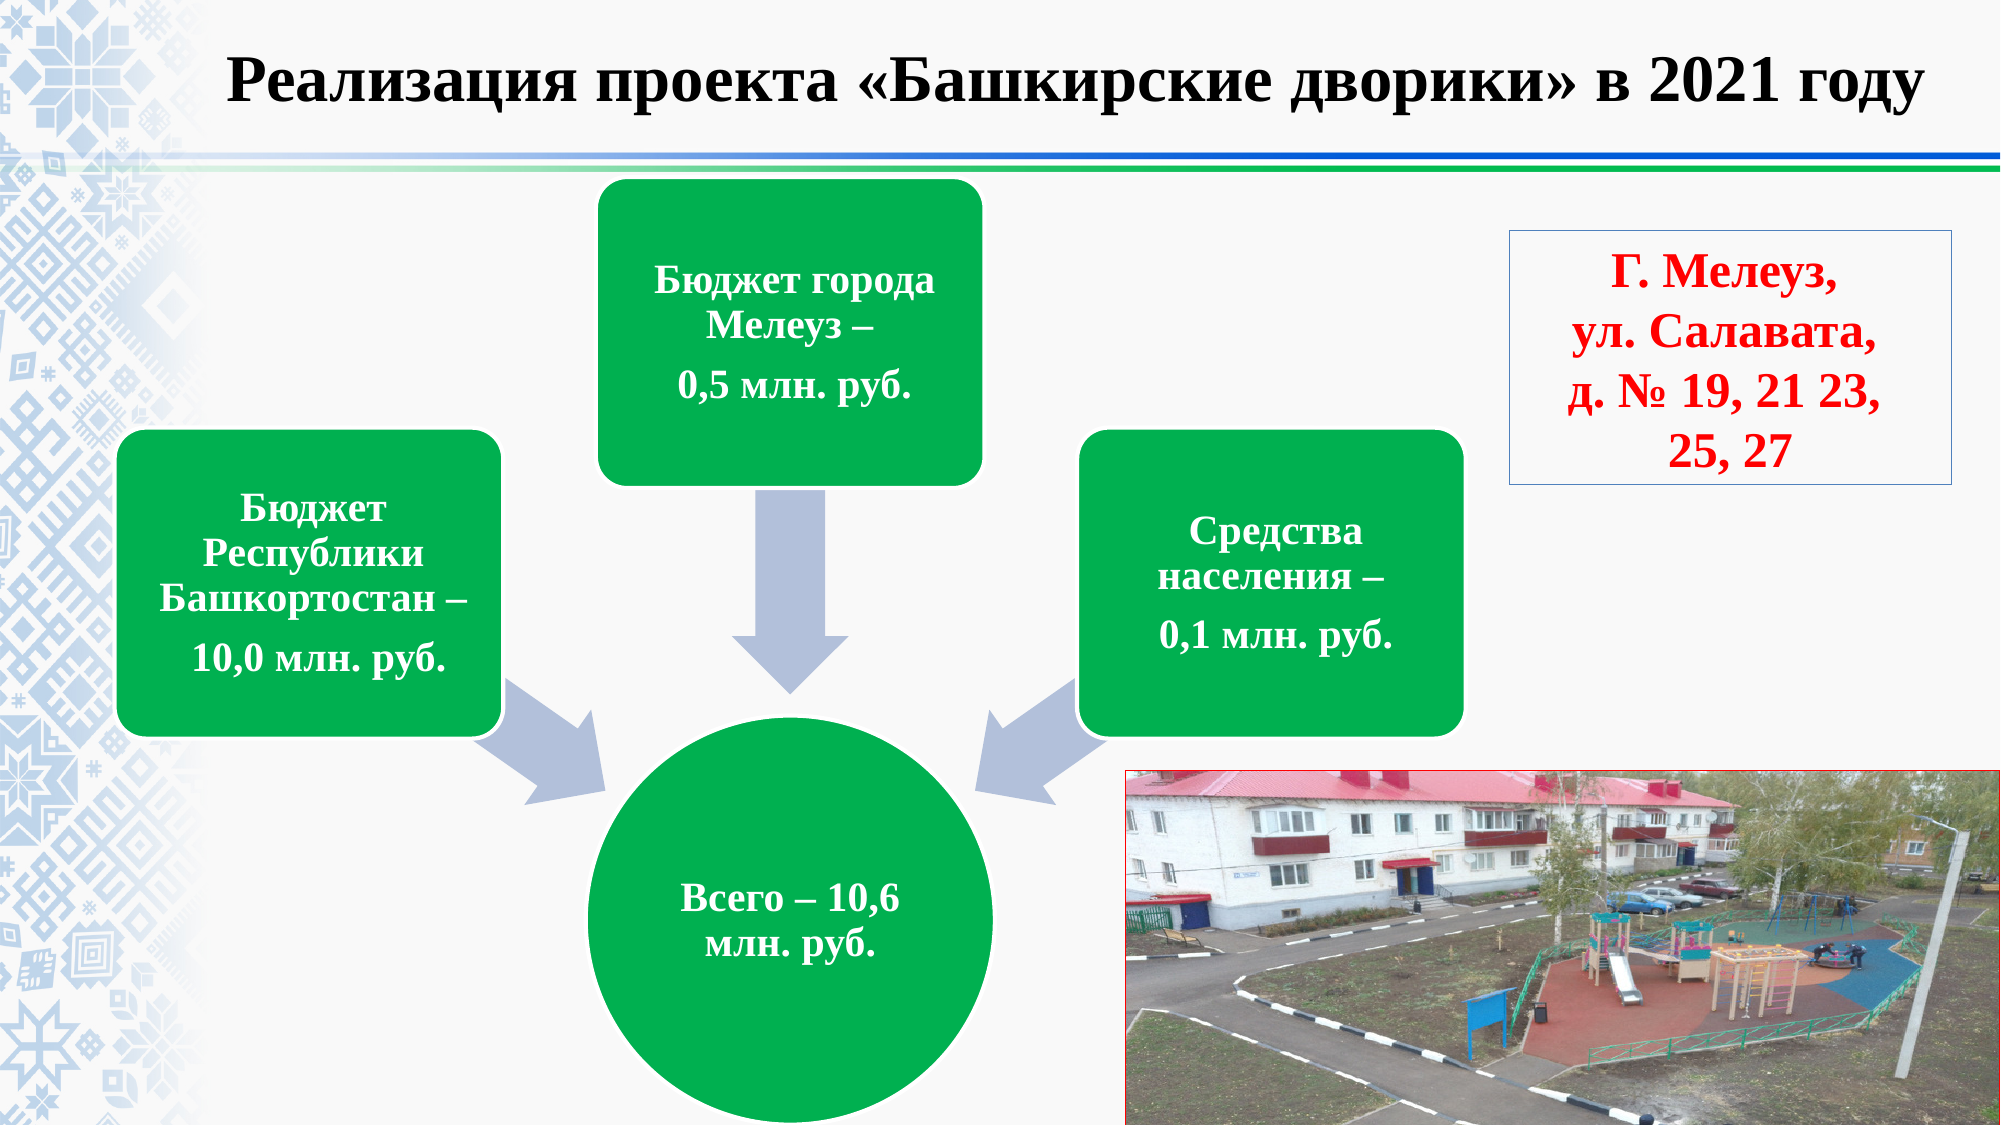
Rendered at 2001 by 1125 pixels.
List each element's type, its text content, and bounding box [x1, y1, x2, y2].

text_box Г. Мелеуз, ул. Салавата, д. № 19, 21 23, 25, 27 [1509, 230, 1952, 485]
picture [0, 0, 2001, 1125]
title Реализация проекта «Башкирские дворики» в 2021 году [154, 0, 2000, 150]
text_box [91, 176, 1490, 1125]
